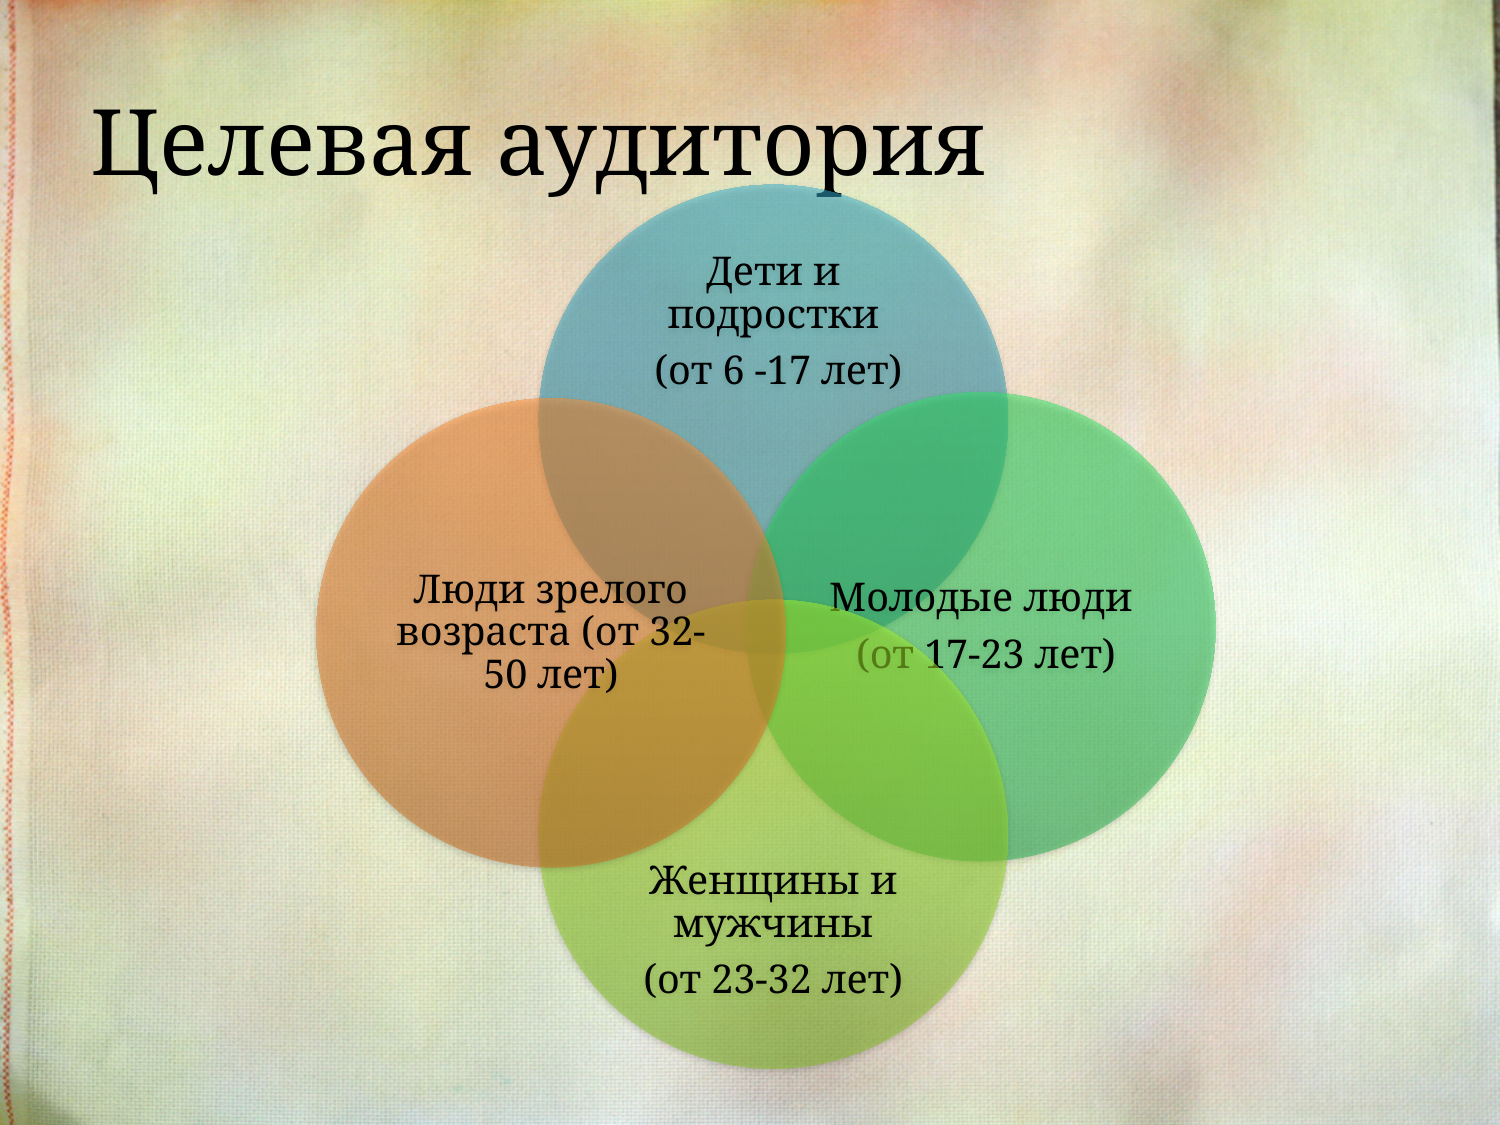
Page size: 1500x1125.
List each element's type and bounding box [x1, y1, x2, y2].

text_box [163, 175, 1383, 1079]
picture [0, 0, 1500, 1125]
